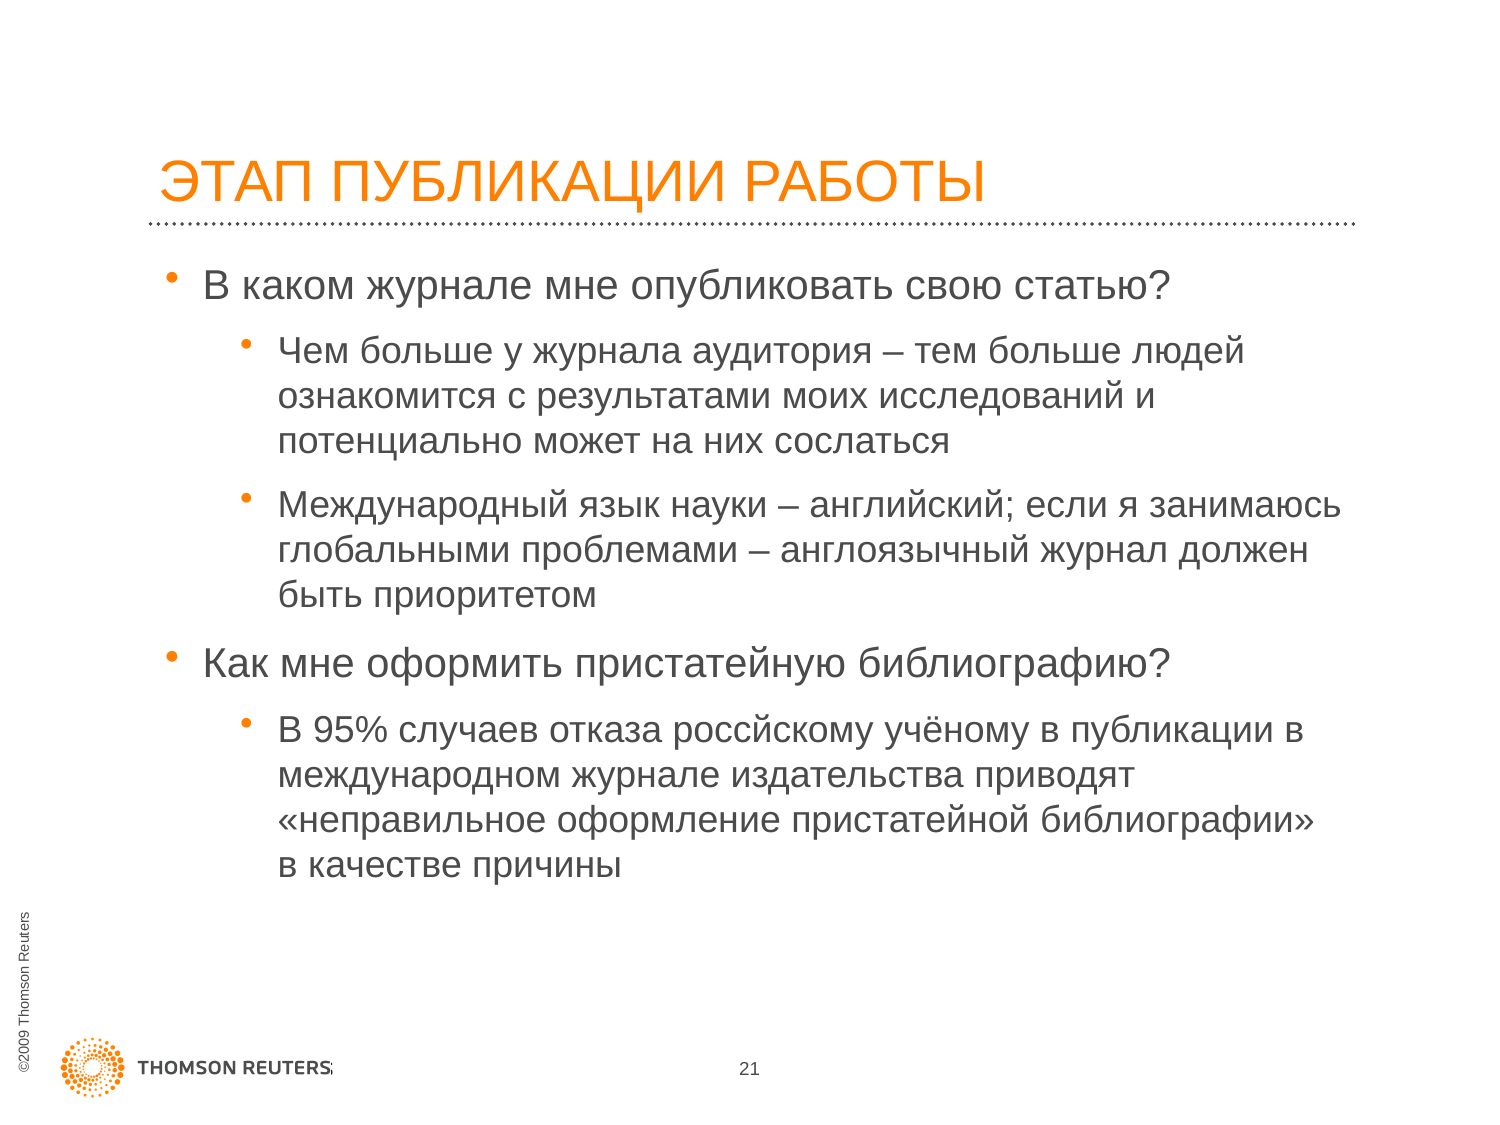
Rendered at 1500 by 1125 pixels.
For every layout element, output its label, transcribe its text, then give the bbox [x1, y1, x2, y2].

text_box ЭТАП ПУБЛИКАЦИИ РАБОТЫ [158, 116, 1430, 214]
text_box В каком журнале мне опубликовать свою статью? Чем больше у журнала аудитория – тем больше людей ознакомится с результатами моих исследований и потенциально может на них сослаться Международный язык науки – английский; если я занимаюсь глобальными проблемами – англоязычный журнал должен быть приоритетом Как мне оформить пристатейную библиографию? В 95% случаев отказа россйскому учёному в публикации в международном журнале издательства приводят «неправильное оформление пристатейной библиографии» в качестве причины [150, 250, 1360, 1000]
slide_number 21 [700, 1048, 776, 1088]
picture [60, 1037, 333, 1125]
